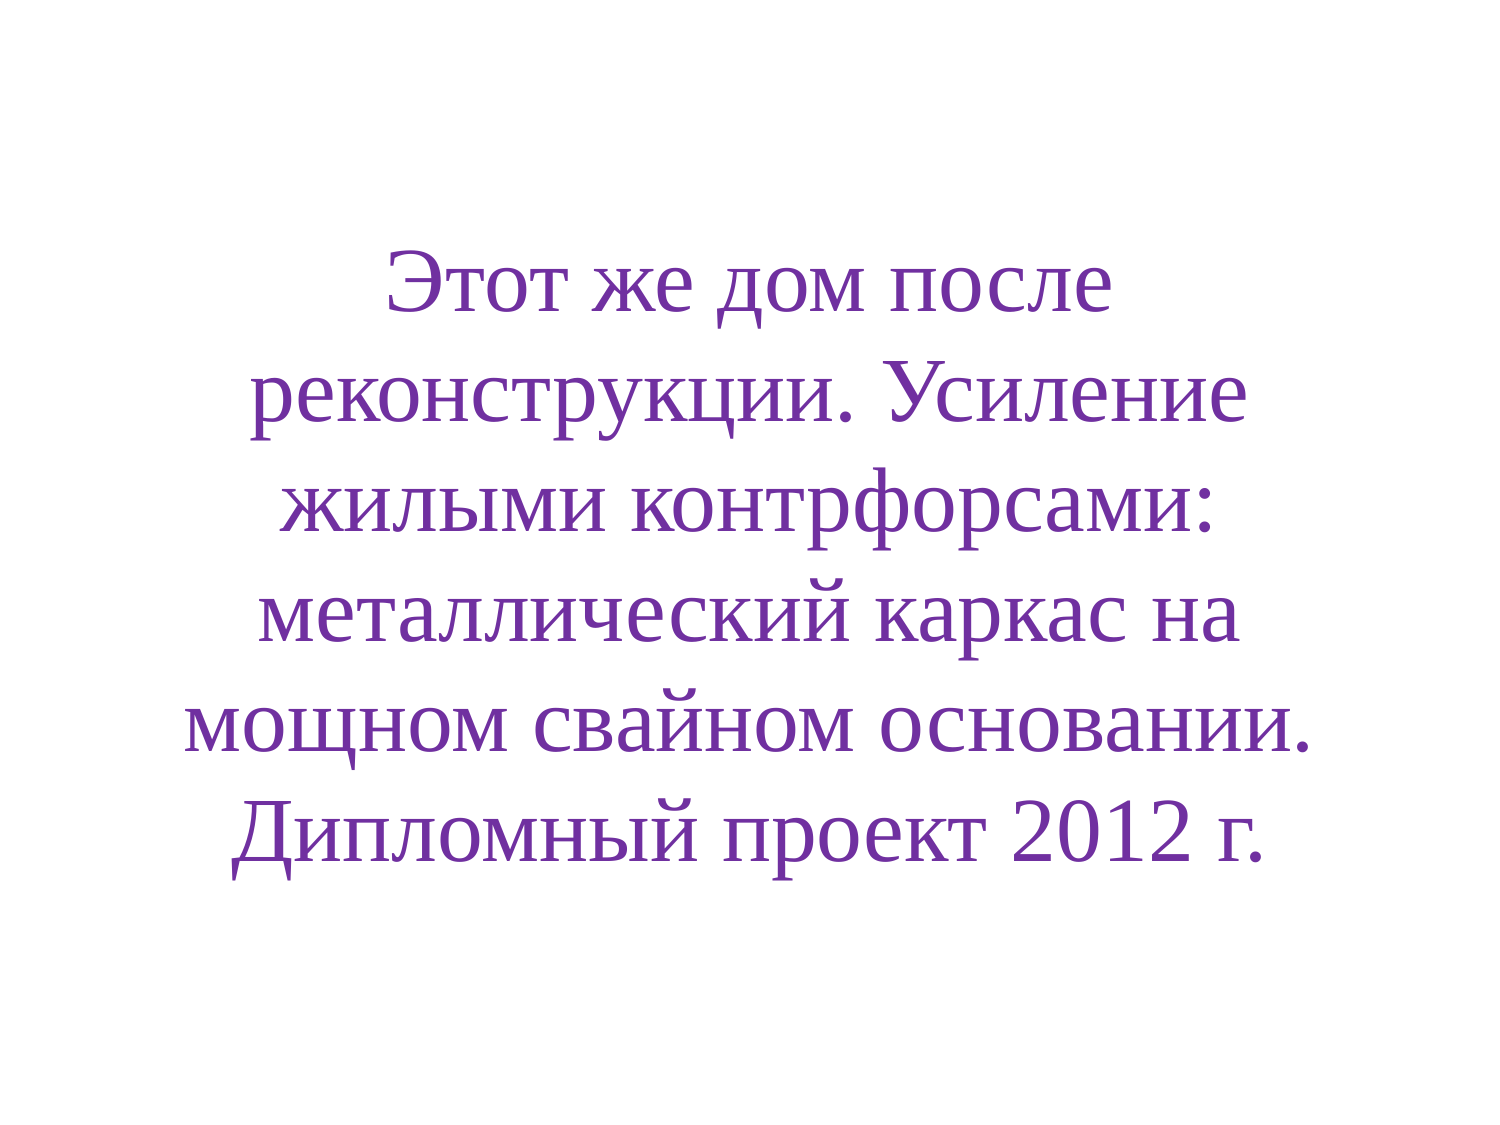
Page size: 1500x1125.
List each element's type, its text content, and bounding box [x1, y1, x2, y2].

title Этот же дом после реконструкции. Усиление жилыми контрфорсами: металлический каркас на мощном свайном основании. Дипломный проект 2012 г. [75, 45, 1425, 1055]
